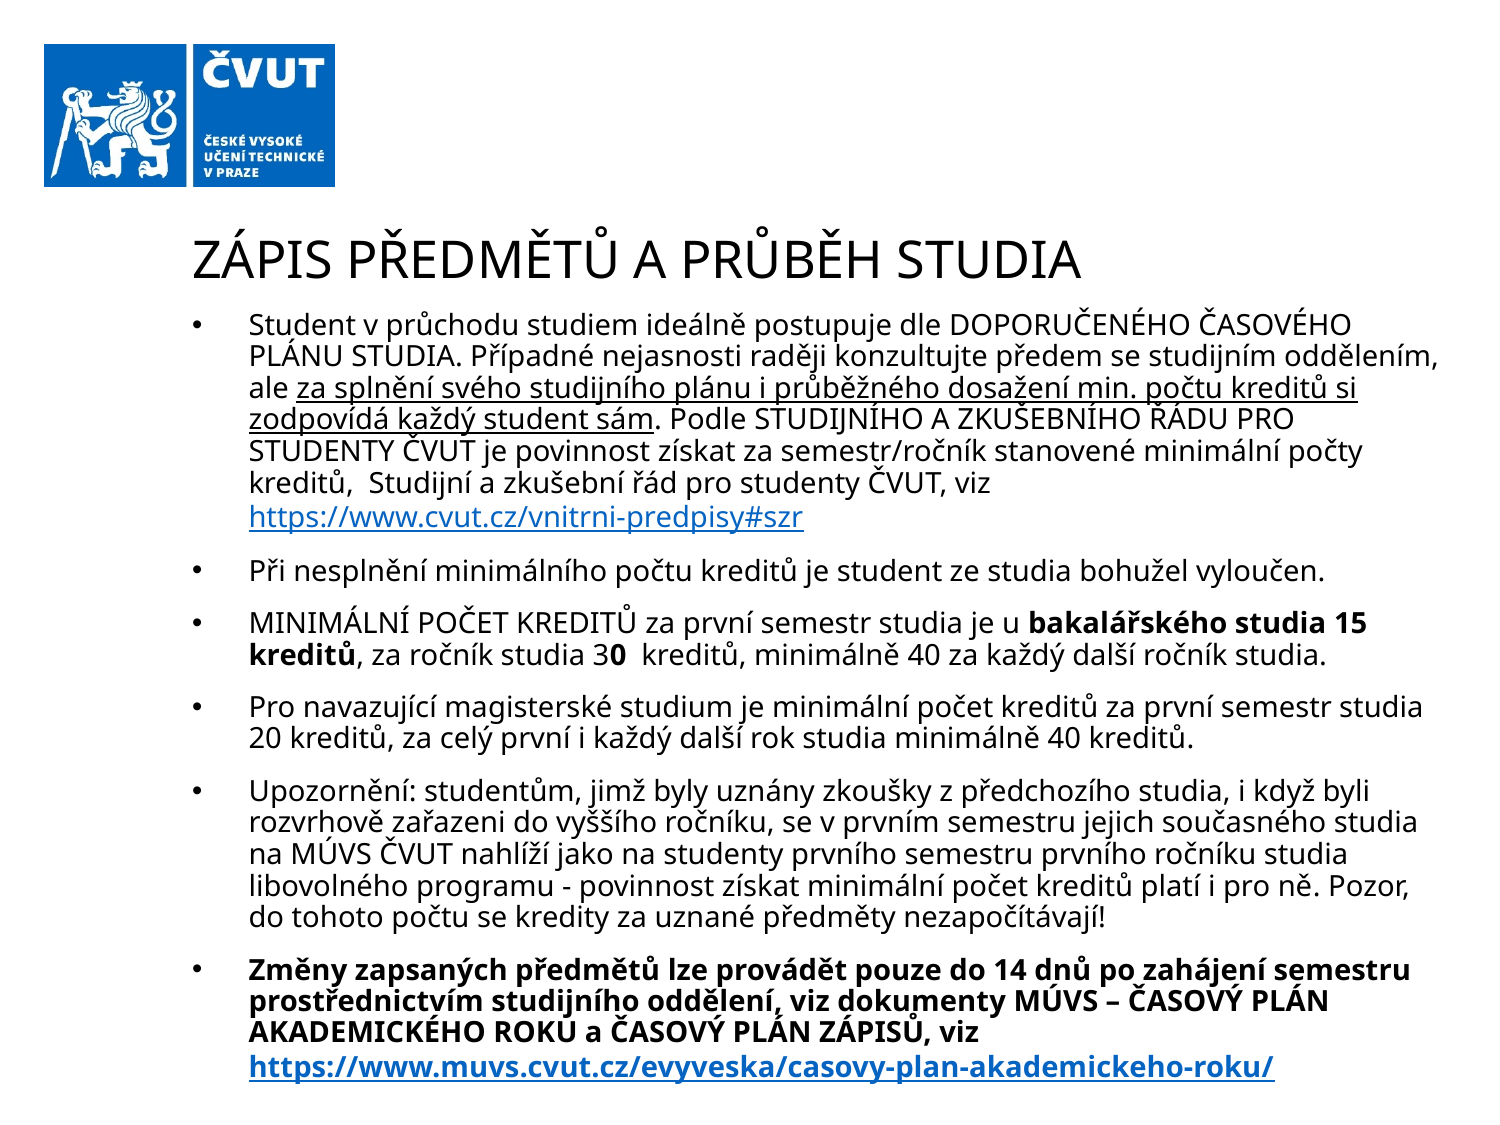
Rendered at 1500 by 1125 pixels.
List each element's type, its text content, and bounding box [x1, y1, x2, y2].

list ZÁPIS PŘEDMĚTŮ A PRŮBĚH STUDIA Student v průchodu studiem ideálně postupuje dle DOPORUČENÉHO ČASOVÉHO PLÁNU STUDIA. Případné nejasnosti raději konzultujte předem se studijním oddělením, ale za splnění svého studijního plánu i průběžného dosažení min. počtu kreditů si zodpovídá každý student sám. Podle STUDIJNÍHO A ZKUŠEBNÍHO ŘÁDU PRO STUDENTY ČVUT je povinnost získat za semestr/ročník stanovené minimální počty kreditů, Studijní a zkušební řád pro studenty ČVUT, viz https://www.cvut.cz/vnitrni-predpisy#szr Při nesplnění minimálního počtu kreditů je student ze studia bohužel vyloučen. MINIMÁLNÍ POČET KREDITŮ za první semestr studia je u bakalářského studia 15 kreditů, za ročník studia 30 kreditů, minimálně 40 za každý další ročník studia. Pro navazující magisterské studium je minimální počet kreditů za první semestr studia 20 kreditů, za celý první i každý další rok studia minimálně 40 kreditů. Upozornění: studentům, jimž byly uznány zkoušky z předchozího studia, i když byli rozvrhově zařazeni do vyššího ročníku, se v prvním semestru jejich současného studia na MÚVS ČVUT nahlíží jako na studenty prvního semestru prvního ročníku studia libovolného programu - povinnost získat minimální počet kreditů platí i pro ně. Pozor, do tohoto počtu se kredity za uznané předměty nezapočítávají! Změny zapsaných předmětů lze provádět pouze do 14 dnů po zahájení semestru prostřednictvím studijního oddělení, viz dokumenty MÚVS – ČASOVÝ PLÁN AKADEMICKÉHO ROKU a ČASOVÝ PLÁN ZÁPISŮ, viz https://www.muvs.cvut.cz/evyveska/casovy-plan-akademickeho-roku/ [177, 225, 1456, 1102]
picture [44, 44, 335, 187]
